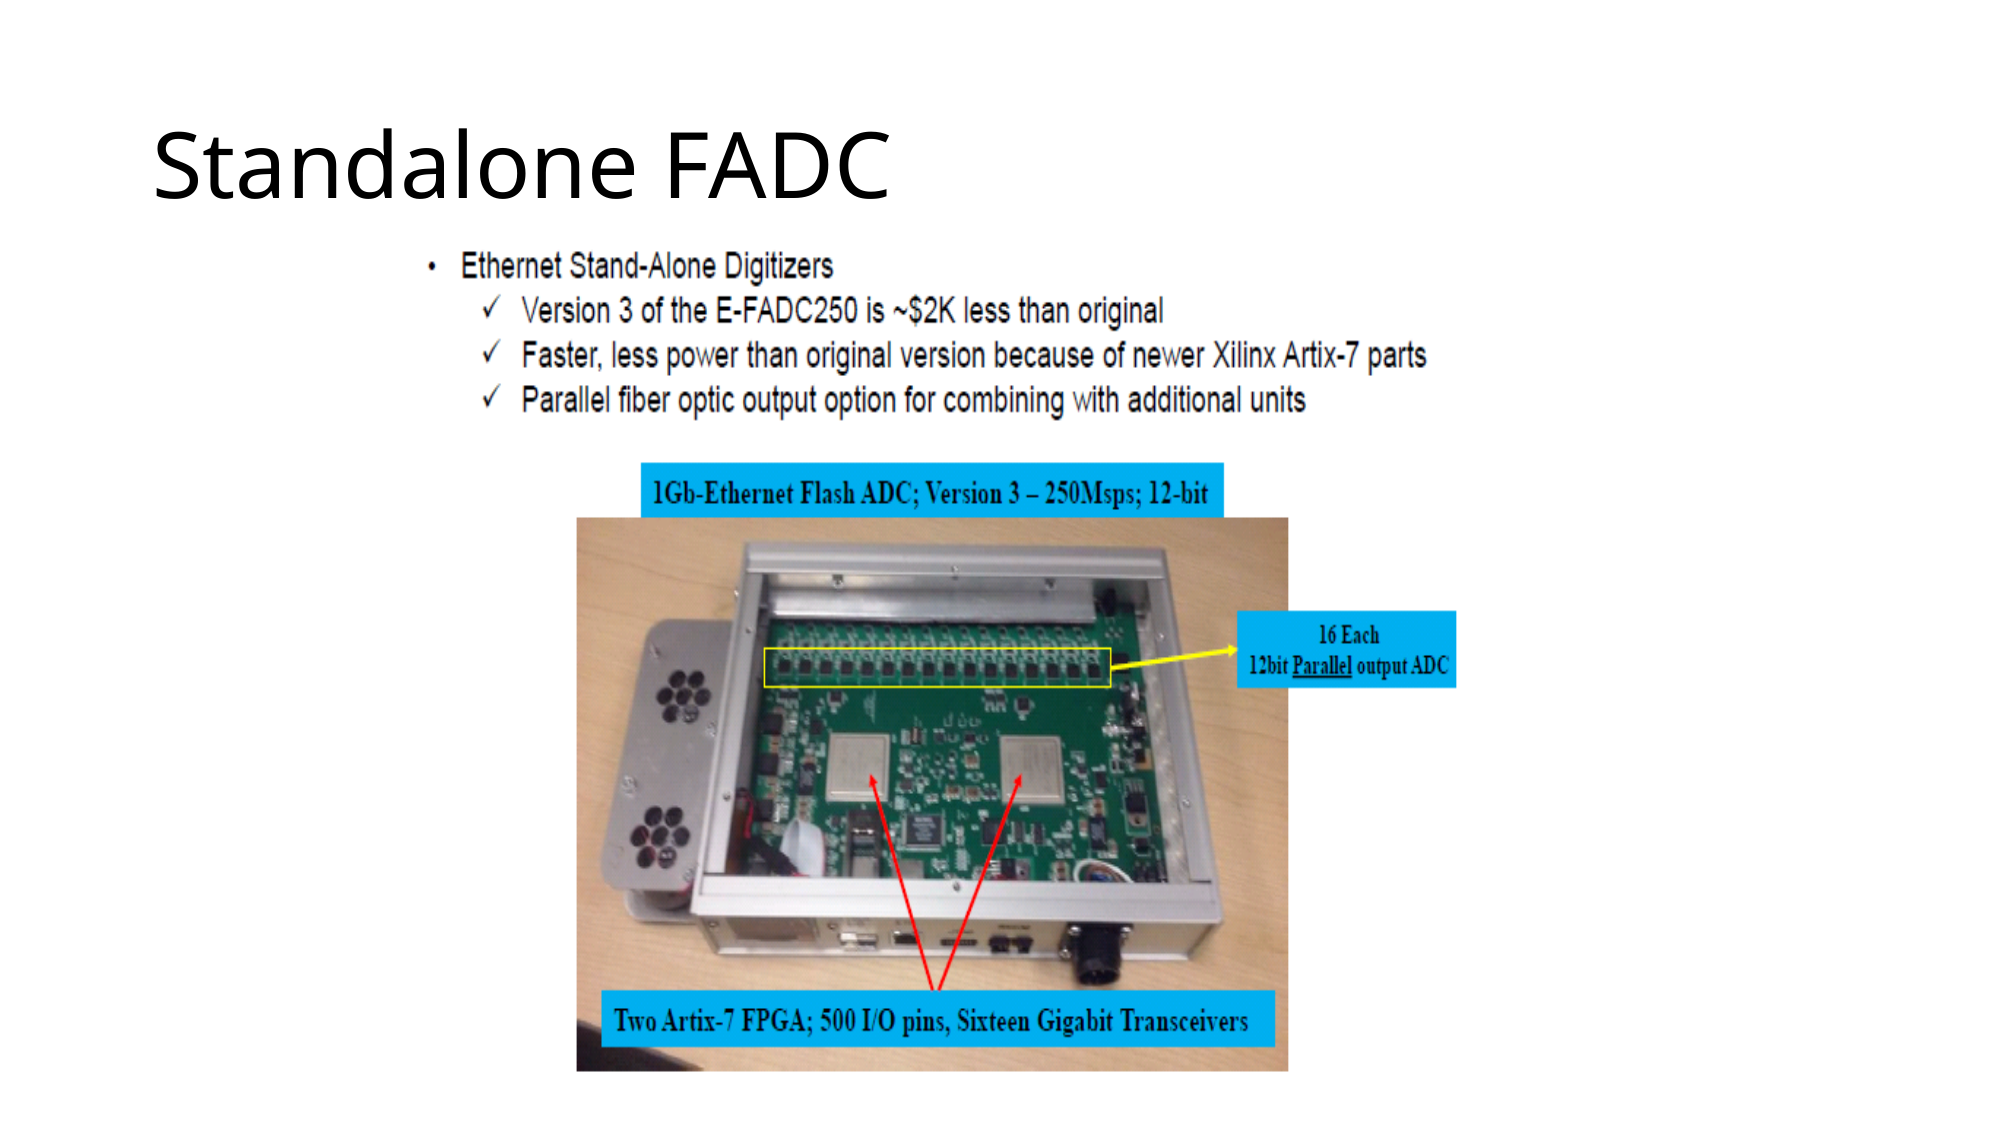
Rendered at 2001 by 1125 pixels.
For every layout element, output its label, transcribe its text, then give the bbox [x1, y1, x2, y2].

picture [1358, 665, 1365, 671]
picture [422, 238, 1457, 1074]
picture [1403, 661, 1407, 673]
picture [1268, 657, 1280, 672]
picture [1325, 657, 1332, 673]
title Standalone FADC [137, 59, 1863, 278]
